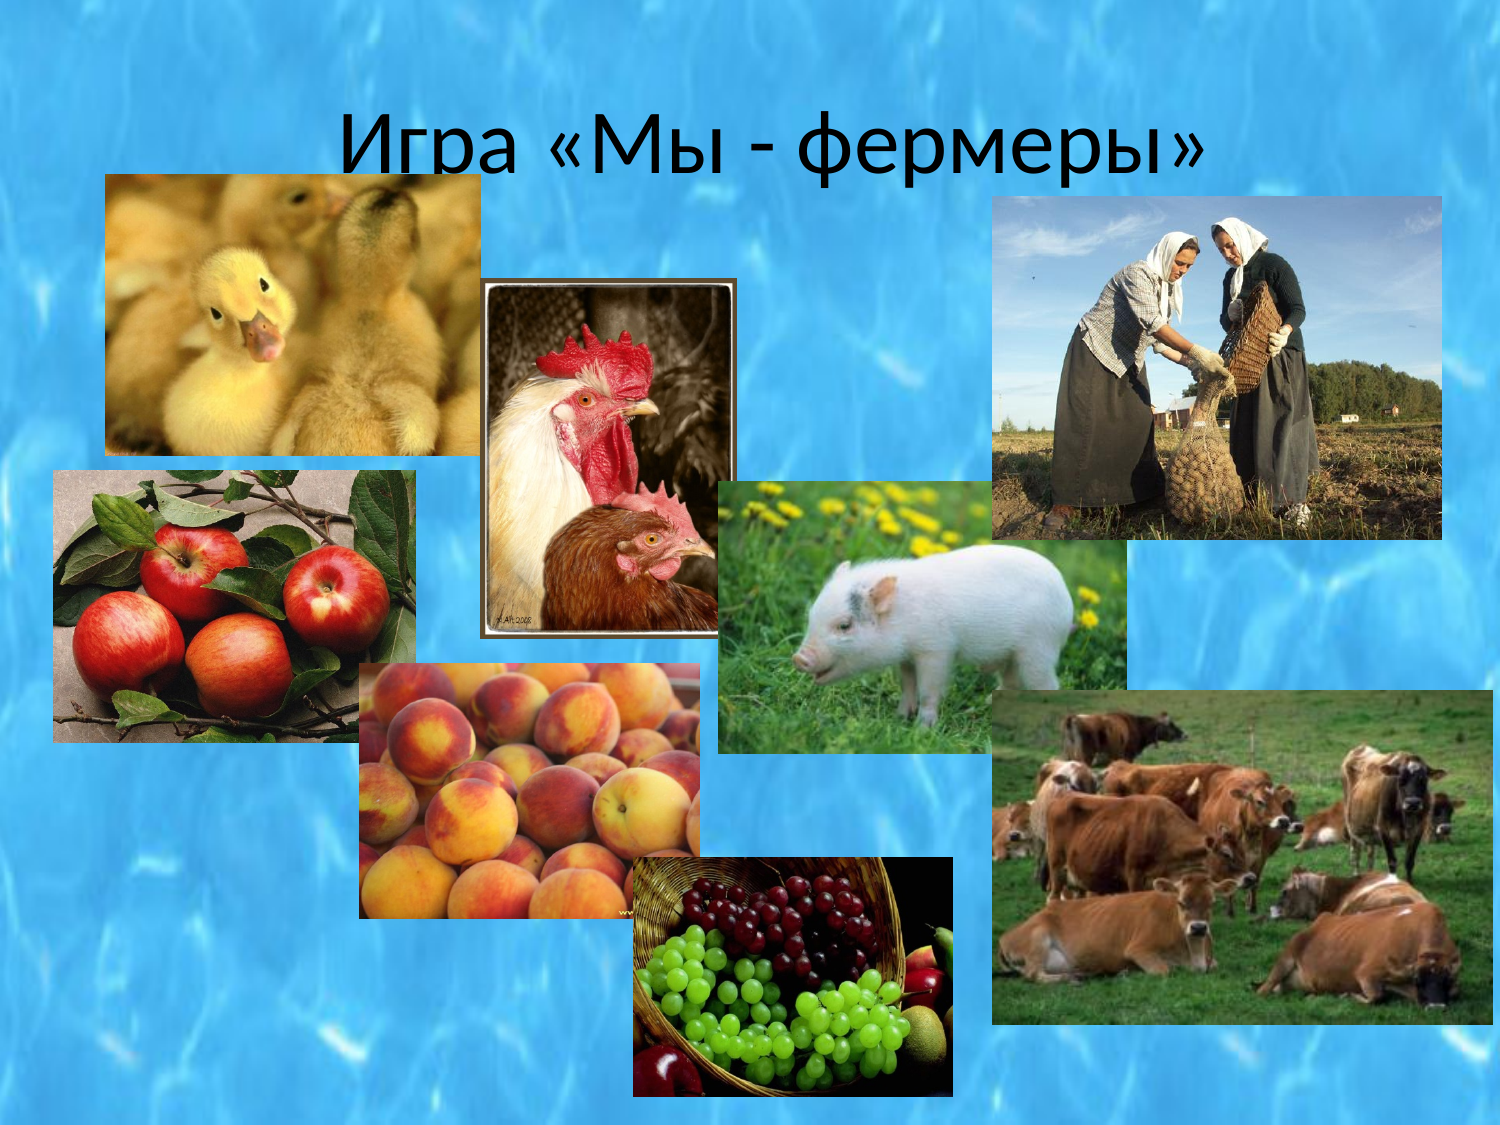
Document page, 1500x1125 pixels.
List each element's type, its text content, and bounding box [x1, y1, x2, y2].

title Игра «Мы - фермеры» [100, 42, 1451, 231]
picture [0, 0, 1500, 1125]
